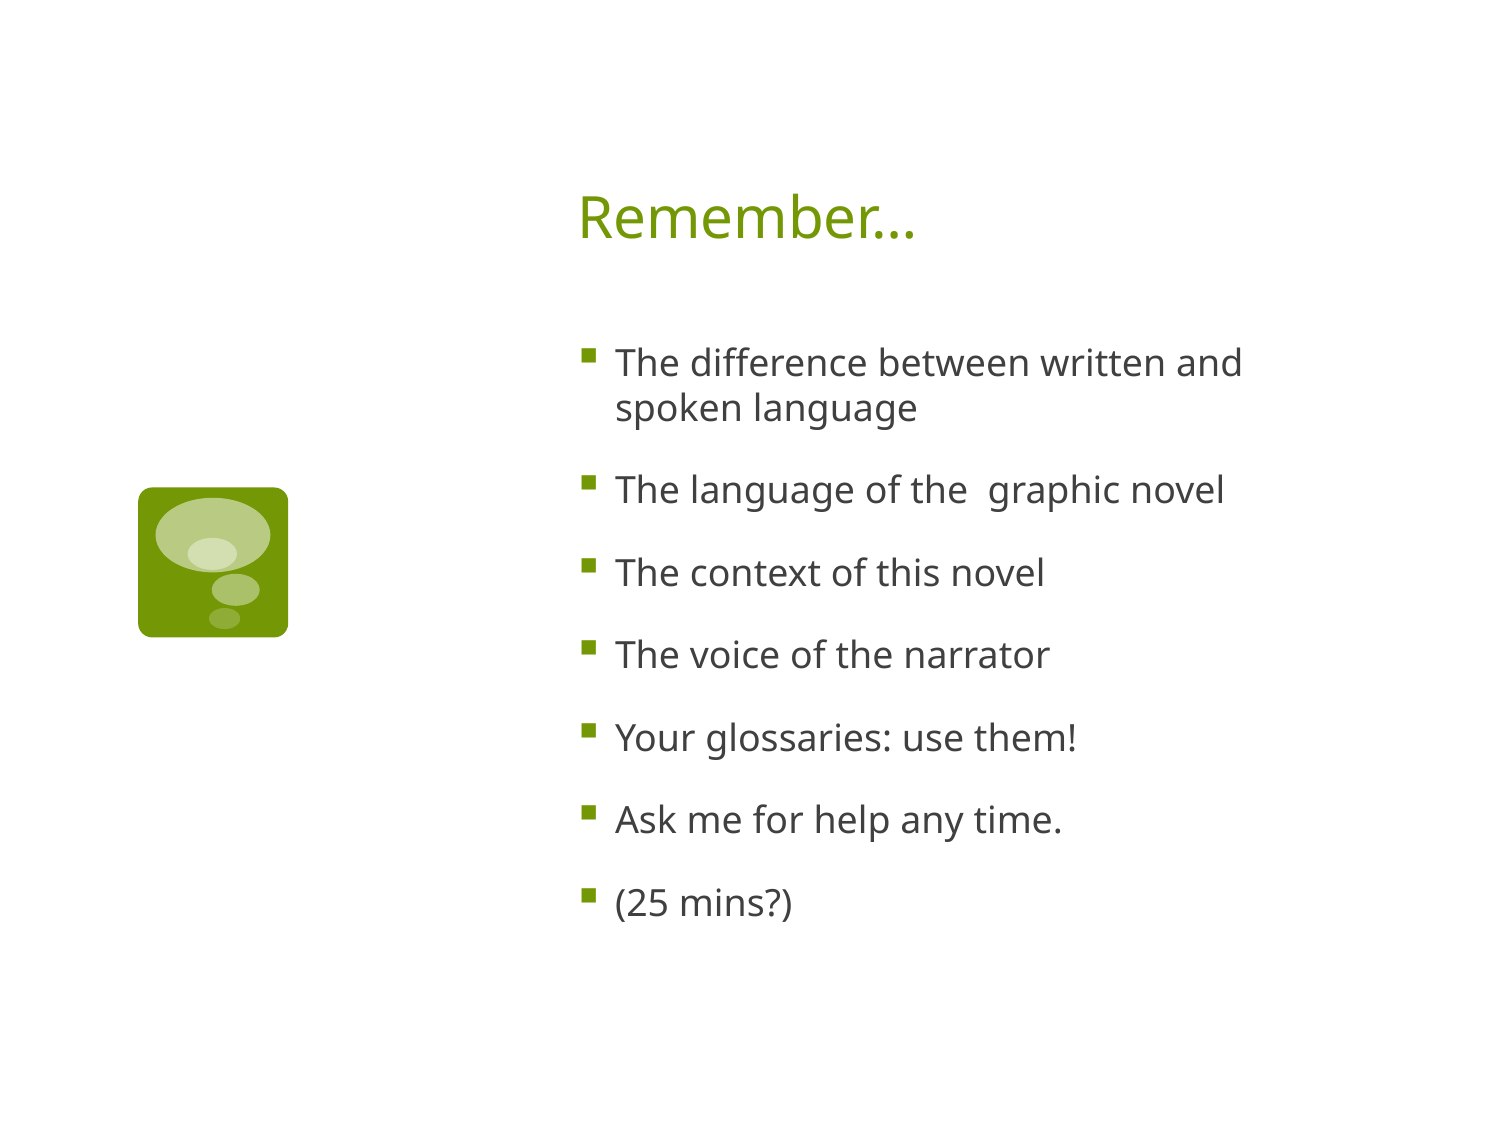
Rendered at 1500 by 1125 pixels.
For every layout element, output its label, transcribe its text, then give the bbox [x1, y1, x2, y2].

list The difference between written and spoken language The language of the graphic novel The context of this novel The voice of the narrator Your glossaries: use them! Ask me for help any time. (25 mins?) [562, 331, 1374, 1005]
title Remember… [562, 112, 1375, 258]
